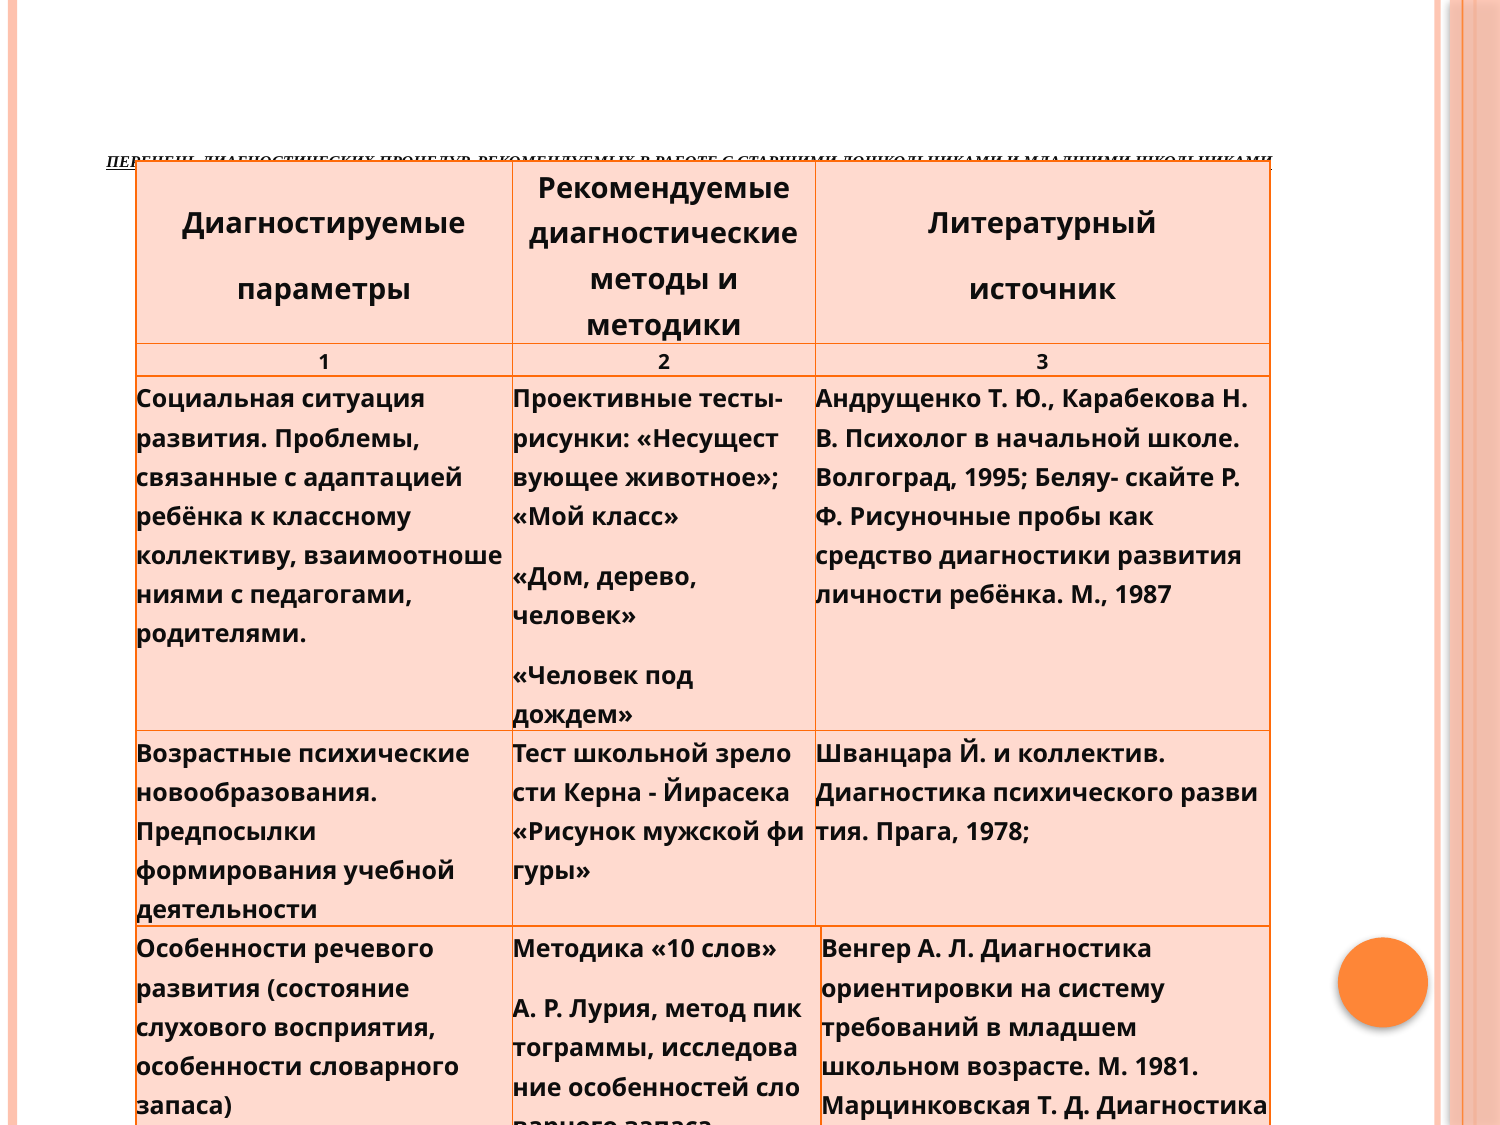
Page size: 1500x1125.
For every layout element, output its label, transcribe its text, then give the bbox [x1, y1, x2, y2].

table_cell Социальная ситуация развития. Проблемы, связанные с адапта­цией ребёнка к классному коллекти­ву, взаимоотноше­ниями с педагогами, родителями. [137, 377, 512, 730]
table_cell Андрущенко Т. Ю., Карабекова Н. В. Психолог в началь­ной школе. Волго­град, 1995; Беляу- скайте Р. Ф. Рису­ночные пробы как средство диагности­ки развития лично­сти ребёнка. М., 1987 [816, 377, 1269, 730]
table_cell 2 [513, 344, 815, 375]
table_cell Тест школьной зрело­сти Керна - Йирасека «Рисунок мужской фи­гуры» [513, 731, 815, 925]
table_cell Возрастные психиче­ские новообразова­ния. Предпосылки формирования учеб­ной деятельности [137, 731, 512, 925]
table_cell Проективные тесты- рисунки: «Несущест­вующее животное»; «Мой класс» «Дом, дерево, человек» «Человек под дождем» [513, 377, 815, 730]
table_cell Особенности речево­го развития (состоя­ние слухового вос­приятия, особенности словарного запаса) [137, 927, 512, 1125]
table_cell Шванцара Й. и кол­лектив. Диагностика психического разви­тия. Прага, 1978; [816, 731, 1269, 925]
table_cell 1 [137, 344, 512, 375]
table_cell 3 [816, 344, 1269, 375]
table_cell Методика «10 слов» А. Р. Лурия, метод пик­тограммы, исследова­ние особенностей сло­варного запаса [513, 927, 820, 1125]
title Перечень диагностических процедур, рекомендуемых в работе с старшими дошкольниками и младшими школьниками интегративных групп [76, 19, 1302, 244]
table_header Рекомендуемые диагностические методы и методики [513, 162, 815, 343]
table_header Диагностируемые параметры [137, 162, 512, 343]
table_cell Венгер А. Л. Диаг­ностика ориенти­ровки на систему требований в млад­шем школьном воз­расте. М. 1981. Марцинковская Т. Д. Диагностика психи­ческого развития детей. М., 1998 [822, 927, 1269, 1125]
table_header Литературный источник [816, 162, 1269, 343]
